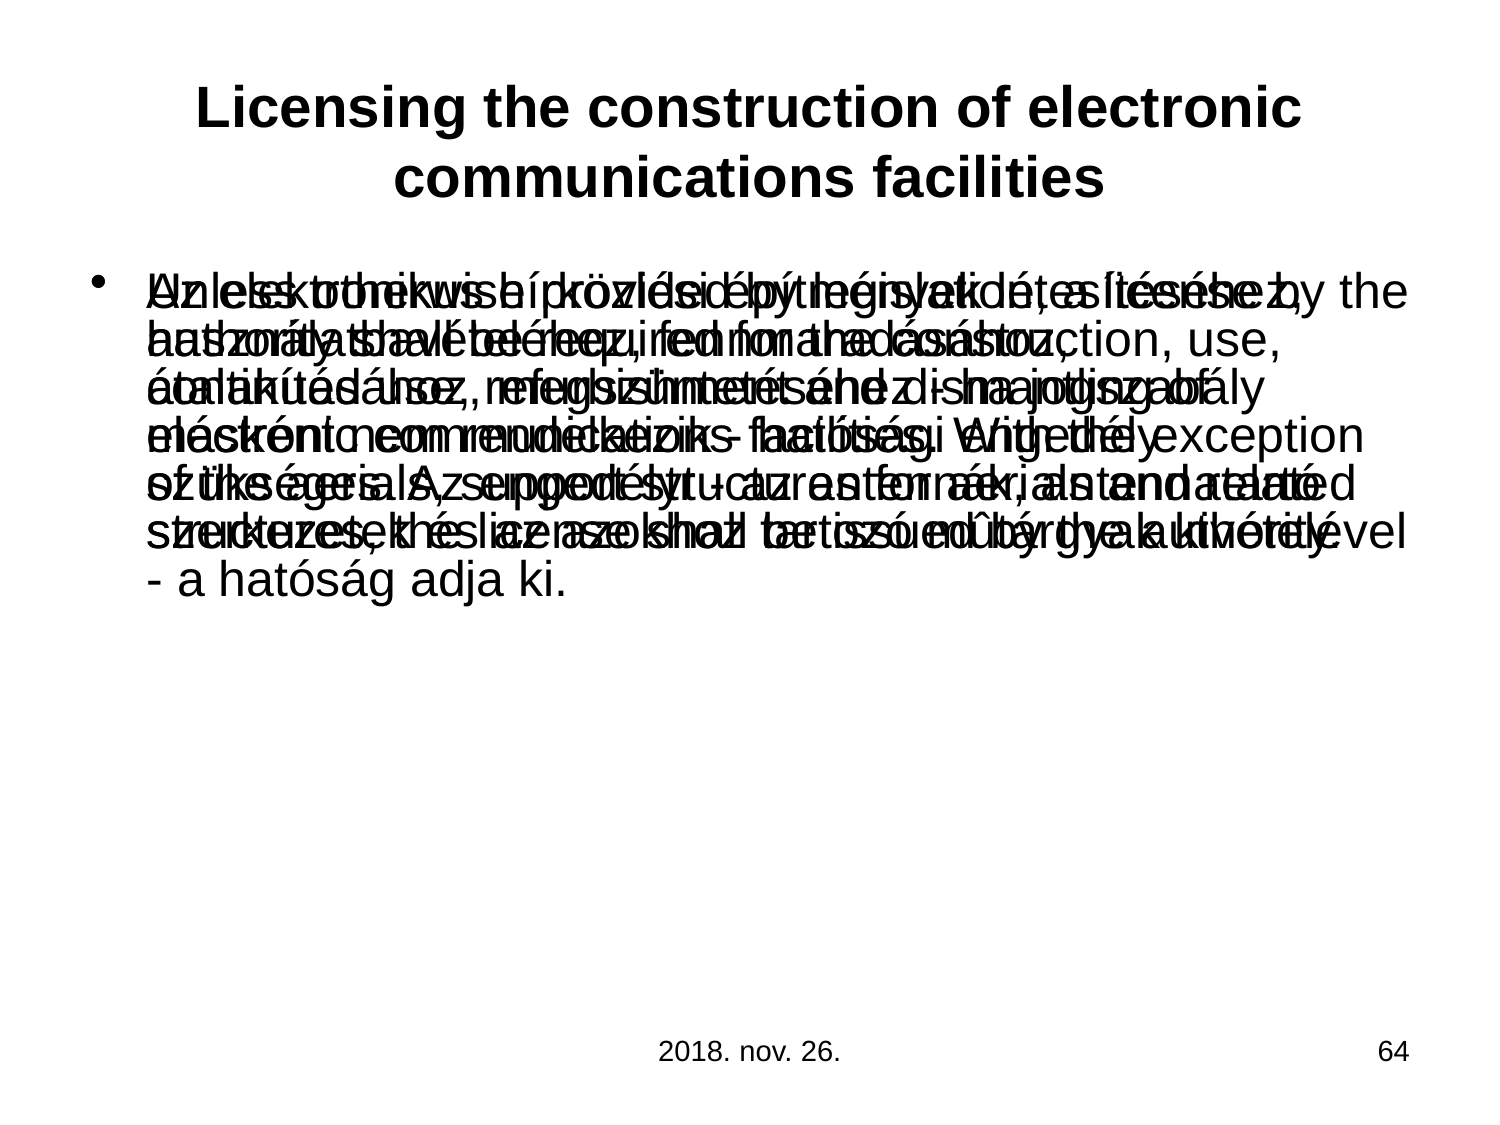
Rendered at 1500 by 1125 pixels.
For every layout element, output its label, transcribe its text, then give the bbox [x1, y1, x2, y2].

slide_number 64 [1074, 1024, 1426, 1103]
title Licensing the construction of electronic communications facilities [75, 45, 1425, 233]
list Unless otherwise provided by legislation, a license by the authority shall be required for the construction, use, continued use, refurbishment and dismantling of electronic communications facilities. With the exception of the aerials, support structures for aerials and related structures, the license shall be issued by the authority. [75, 262, 1425, 1005]
footer 2018. nov. 26. [512, 1024, 988, 1103]
